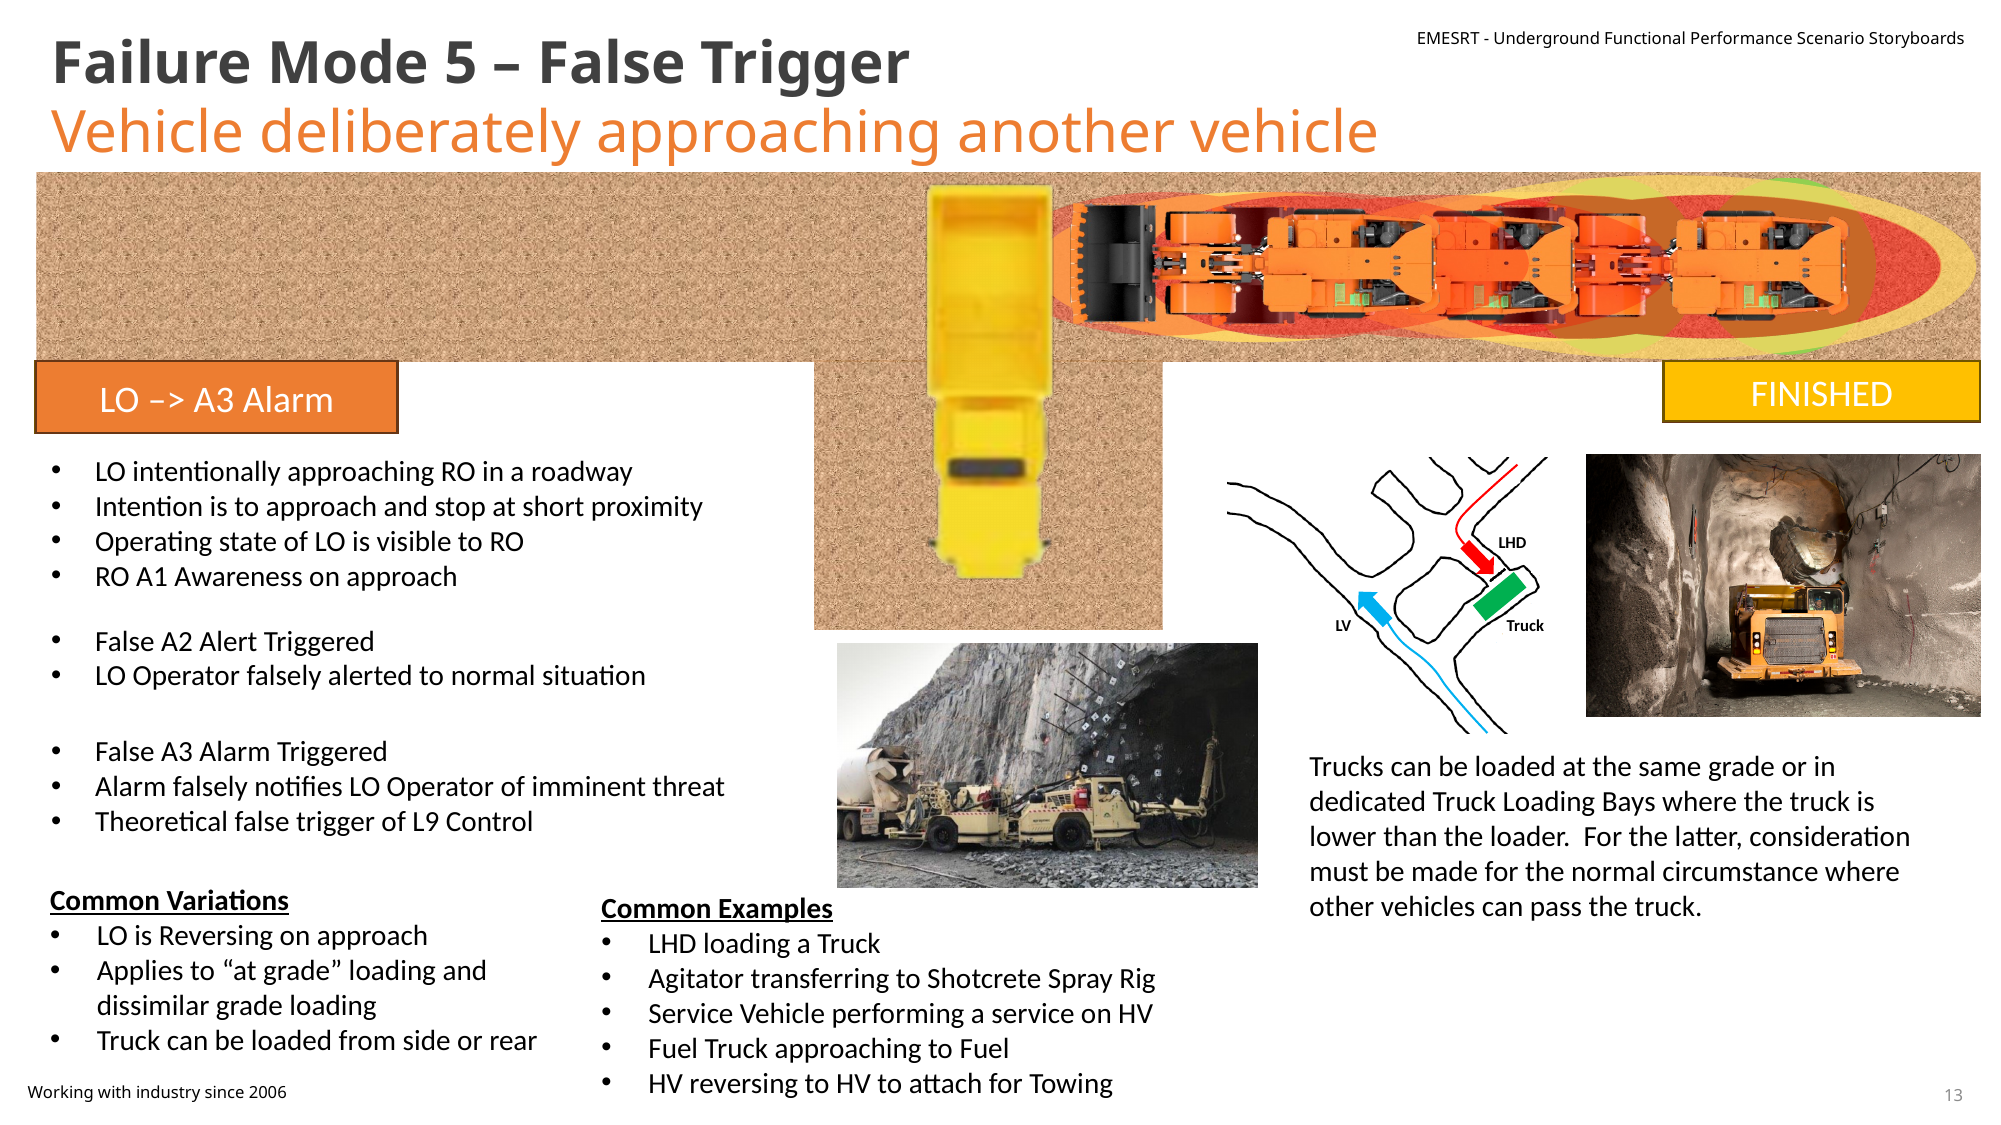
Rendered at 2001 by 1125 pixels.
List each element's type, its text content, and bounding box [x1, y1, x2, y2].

text_box [1942, 171, 1982, 362]
text_box FINISHED [1662, 360, 1981, 422]
text_box Common Examples LHD loading a Truck Agitator transferring to Shotcrete Spray Rig Service Vehicle performing a service on HV Fuel Truck approaching to Fuel HV reversing to HV to attach for Towing [586, 881, 1275, 1107]
picture [924, 153, 1487, 581]
picture [837, 643, 1258, 888]
text_box Common Variations LO is Reversing on approach Applies to “at grade” loading and dissimilar grade loading Truck can be loaded from side or rear [35, 874, 559, 1099]
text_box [1227, 457, 1566, 735]
text_box [1942, 223, 1978, 311]
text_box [1671, 155, 1942, 379]
text_box Failure Mode 5 – False Trigger Vehicle deliberately approaching another vehicle [36, 17, 1981, 171]
text_box [35, 171, 1031, 362]
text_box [1141, 155, 1671, 379]
text_box LO –> A3 Alarm [35, 360, 399, 434]
text_box [813, 377, 1164, 630]
text_box False A3 Alarm Triggered Alarm falsely notifies LO Operator of imminent threat Theoretical false trigger of L9 Control [36, 725, 837, 880]
text_box Trucks can be loaded at the same grade or in dedicated Truck Loading Bays where the truck is lower than the loader. For the latter, consideration must be made for the normal circumstance where other vehicles can pass the truck. [1294, 739, 1957, 930]
text_box [813, 359, 924, 444]
picture [1585, 454, 1981, 717]
text_box LO intentionally approaching RO in a roadway Intention is to approach and stop at short proximity Operating state of LO is visible to RO RO A1 Awareness on approach [36, 444, 972, 600]
text_box False A2 Alert Triggered LO Operator falsely alerted to normal situation [36, 614, 972, 725]
